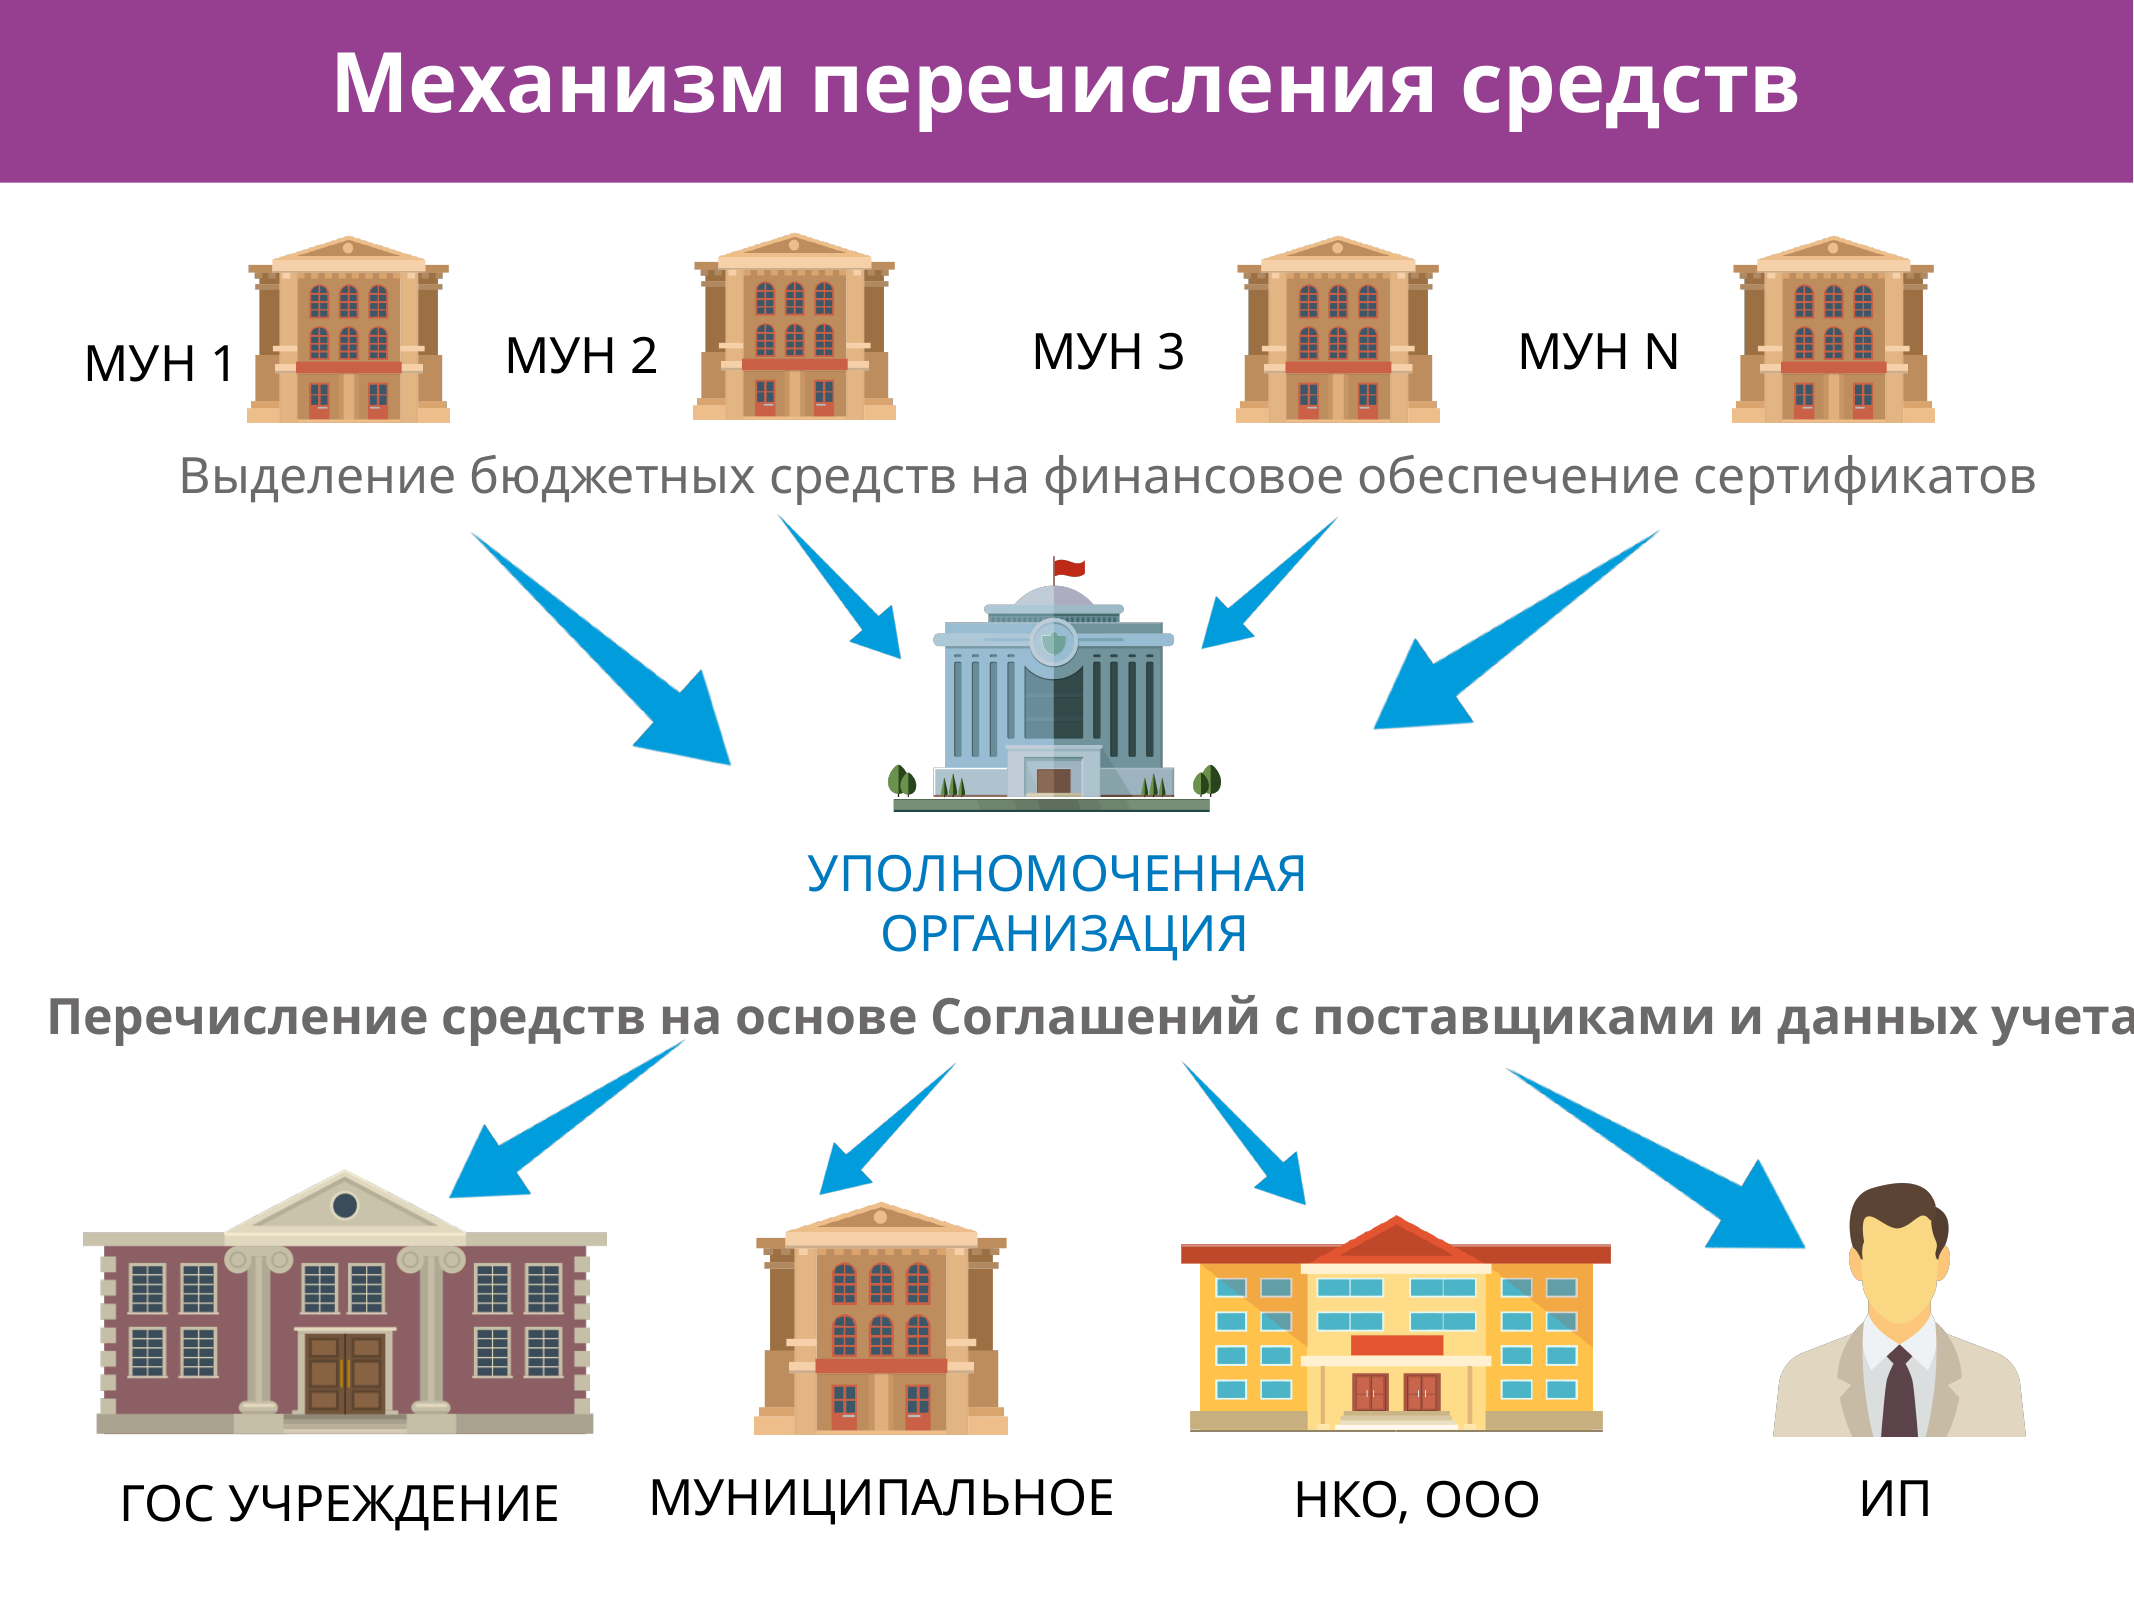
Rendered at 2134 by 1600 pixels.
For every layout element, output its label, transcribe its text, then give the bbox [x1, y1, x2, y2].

text_box УПОЛНОМОЧЕННАЯ ОРГАНИЗАЦИЯ [799, 833, 1331, 970]
picture [1236, 235, 1440, 423]
text_box МУН 1 [75, 322, 246, 400]
text_box МУНИЦИПАЛЬНОЕ [609, 1464, 1155, 1534]
text_box Выделение бюджетных средств на финансовое обеспечение сертификатов [170, 435, 2047, 513]
text_box МУН 3 [1022, 311, 1195, 389]
picture [693, 232, 897, 421]
picture [1146, 1053, 1611, 1432]
picture [423, 513, 1695, 812]
text_box Механизм перечисления средств [315, 21, 1818, 137]
picture [83, 1053, 712, 1435]
text_box [0, 0, 2134, 183]
picture [1731, 235, 1935, 423]
text_box Перечисление средств на основе Соглашений с поставщиками и данных учета [37, 975, 2134, 1053]
picture [1477, 1053, 2026, 1437]
text_box МУН N [1509, 311, 1691, 389]
text_box ИП [1833, 1457, 1959, 1535]
picture [246, 235, 450, 423]
text_box НКО, ООО [1274, 1466, 1561, 1536]
text_box ГОС УЧРЕЖДЕНИЕ [73, 1470, 607, 1539]
picture [754, 1053, 1008, 1436]
text_box МУН 2 [495, 315, 668, 392]
